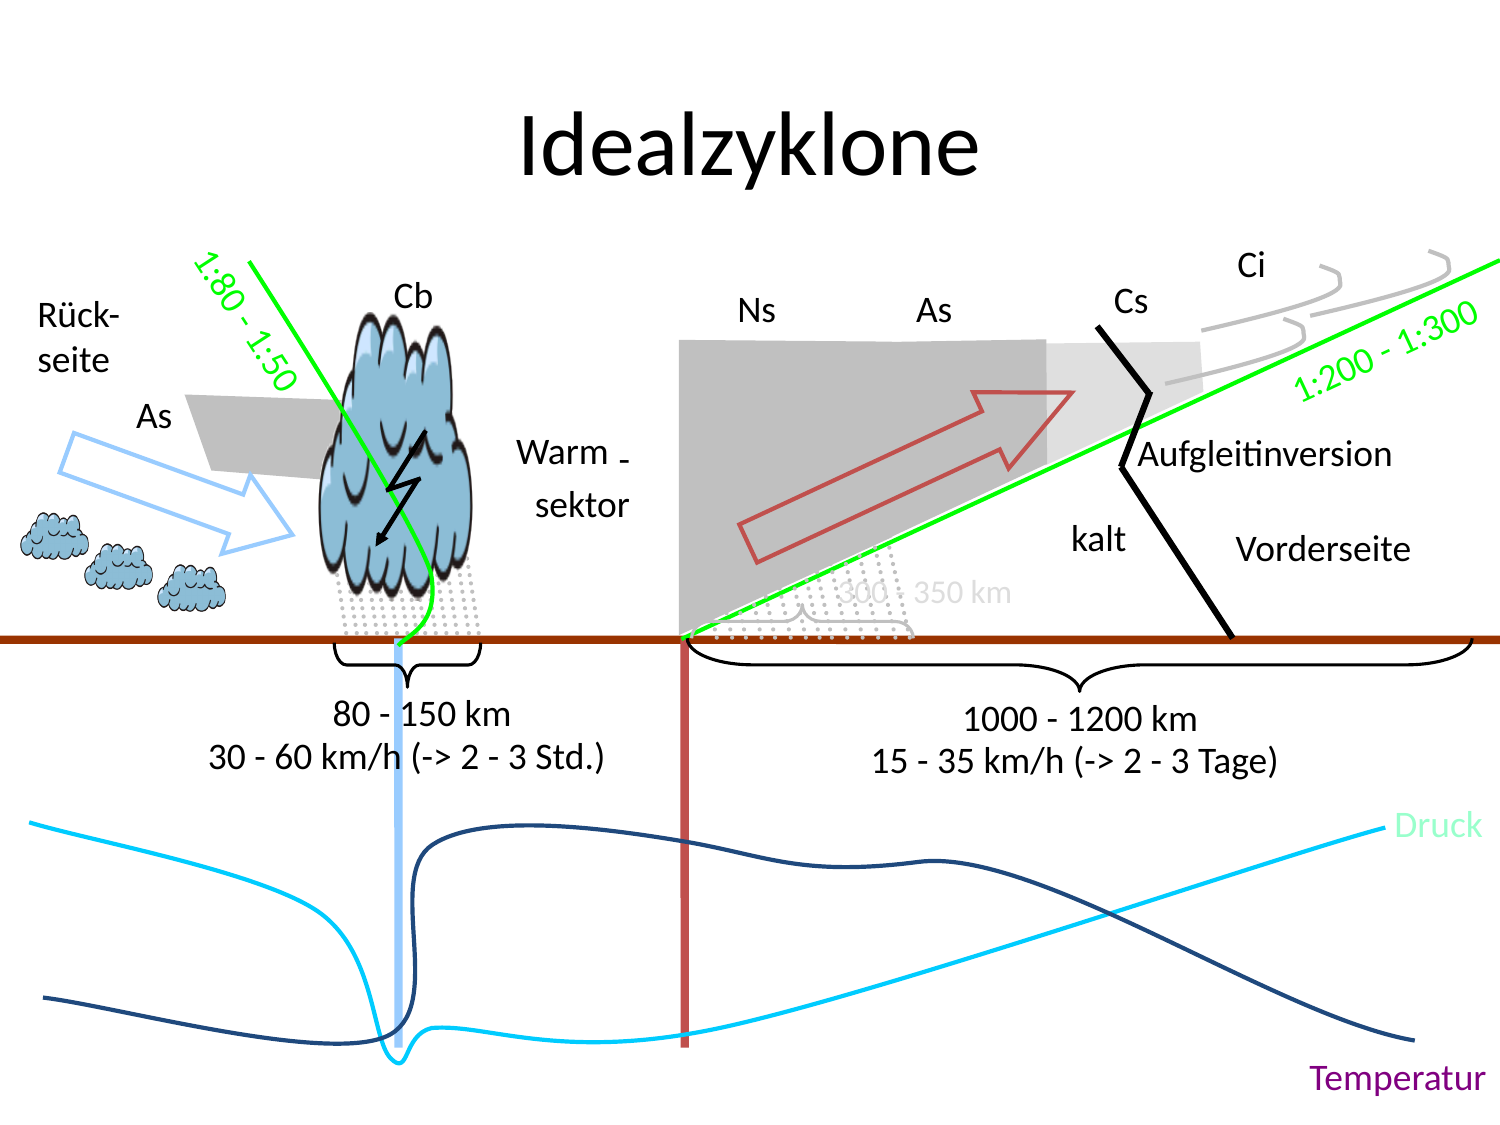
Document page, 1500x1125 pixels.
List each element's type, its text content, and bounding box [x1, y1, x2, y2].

text_box As [121, 384, 188, 444]
text_box Cs [1098, 268, 1164, 324]
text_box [376, 430, 427, 547]
text_box As [901, 278, 968, 338]
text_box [1096, 326, 1233, 639]
text_box [334, 648, 481, 681]
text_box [696, 547, 911, 639]
text_box 80 - 150 km [317, 681, 527, 724]
text_box 1:80 - 1:50 [171, 222, 313, 416]
text_box [59, 432, 293, 554]
text_box Warm [501, 420, 625, 480]
text_box [381, 1010, 755, 1064]
text_box Druck [1379, 792, 1498, 853]
text_box [893, 424, 1048, 537]
text_box 300 - 350 km [915, 562, 1028, 618]
text_box [739, 392, 1072, 546]
title Idealzyklone [75, 45, 1425, 233]
text_box [42, 825, 1415, 1044]
picture [156, 564, 226, 612]
picture [19, 512, 153, 591]
text_box Cb [378, 263, 449, 311]
text_box [687, 638, 1473, 686]
text_box [1045, 342, 1091, 466]
text_box [1237, 318, 1305, 367]
text_box Temperatur [1294, 1045, 1500, 1105]
text_box Vorderseite [1237, 516, 1427, 577]
text_box 1000 - 1200 km [947, 686, 1213, 728]
text_box [1213, 265, 1341, 324]
text_box Ci [1222, 232, 1281, 293]
text_box [302, 393, 313, 427]
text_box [333, 550, 481, 642]
text_box - sektor [519, 427, 645, 532]
text_box [188, 394, 313, 479]
text_box [29, 822, 1386, 1009]
picture [318, 312, 473, 602]
text_box 30 - 60 km/h (-> 2 - 3 Std.) [193, 724, 621, 784]
text_box 1:200 - 1:300 [1266, 272, 1500, 421]
text_box 15 - 35 km/h (-> 2 - 3 Tage) [855, 728, 1294, 789]
text_box [892, 339, 1047, 452]
text_box Aufgleitinversion [1237, 421, 1409, 482]
text_box kalt [1056, 506, 1091, 566]
text_box Ns [722, 277, 792, 337]
text_box [1310, 250, 1450, 316]
text_box [678, 339, 893, 636]
text_box Rück- seite [22, 282, 136, 388]
